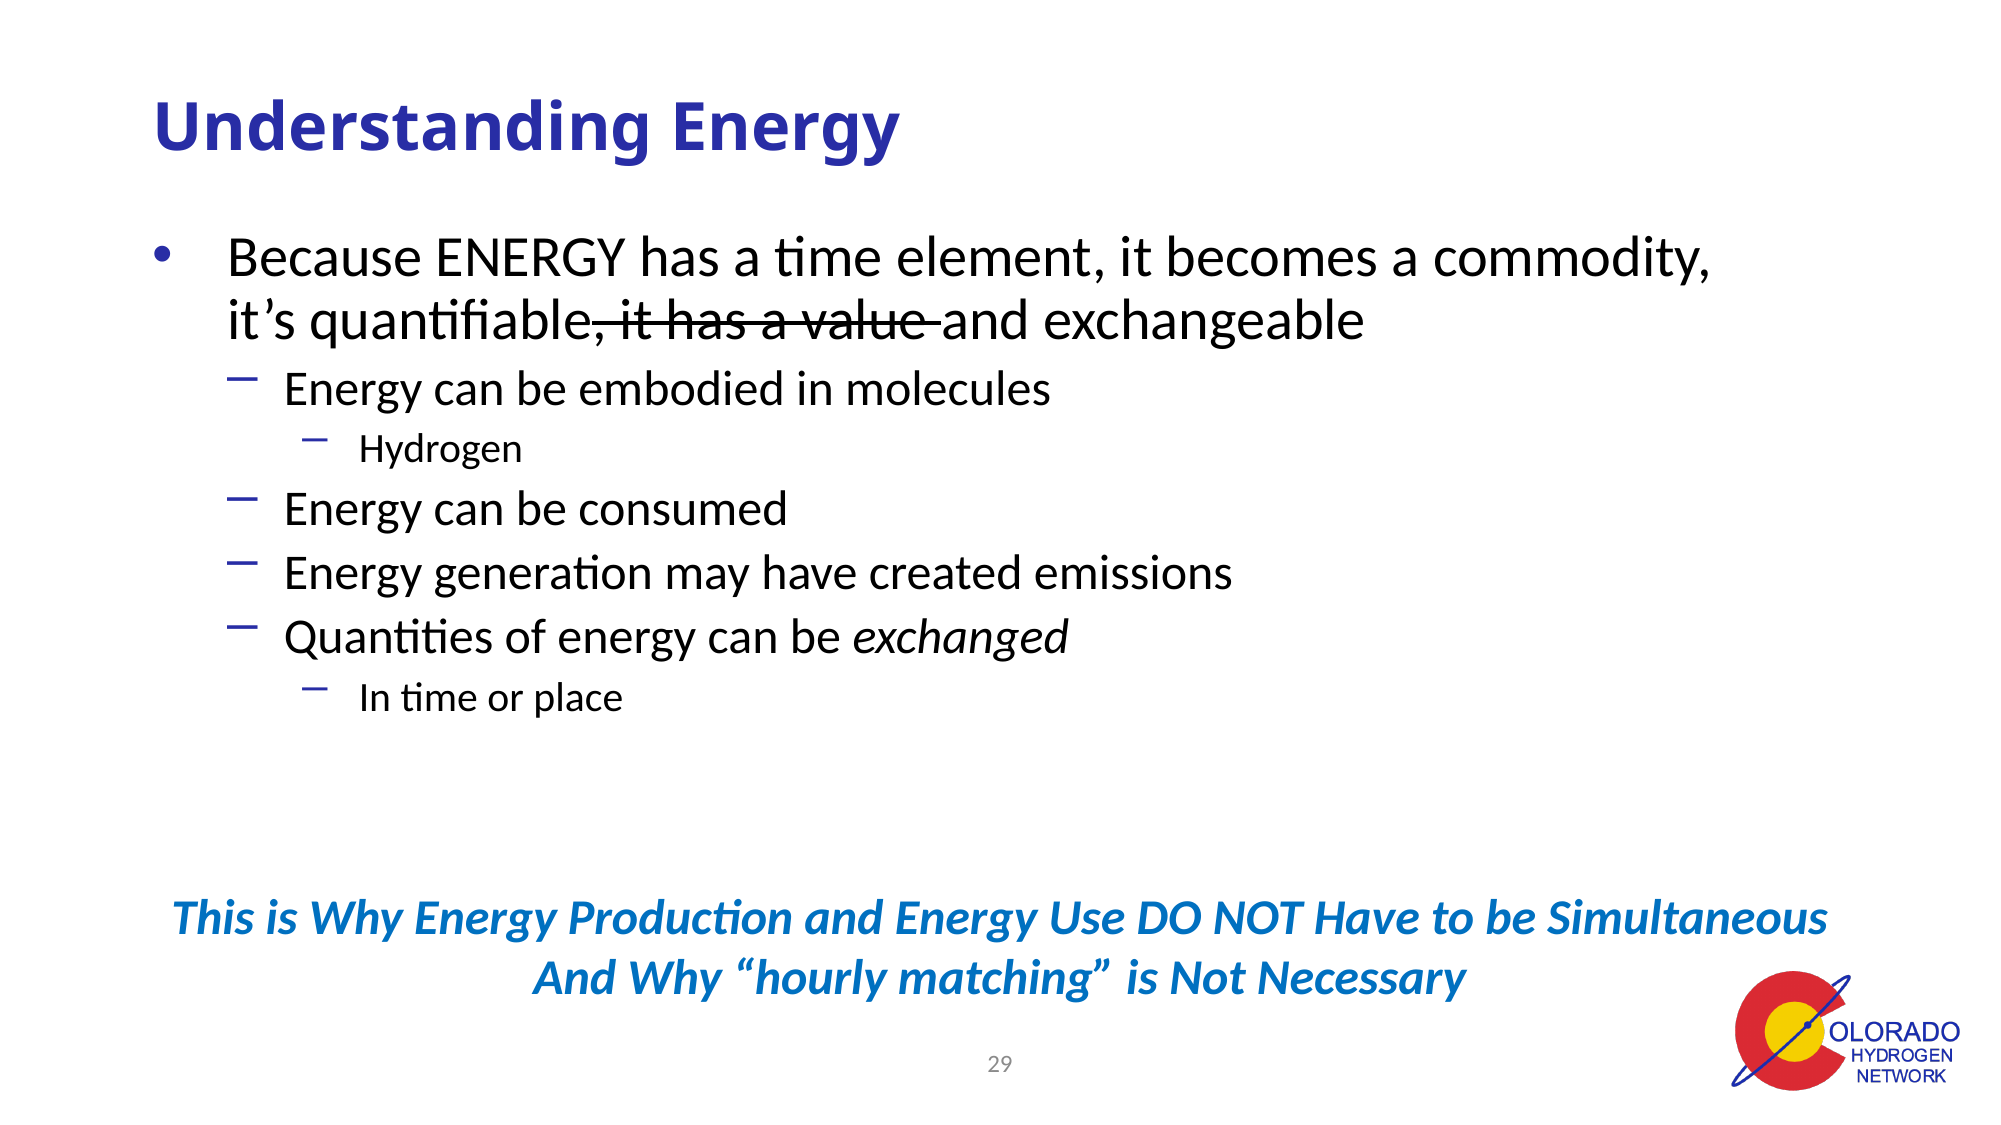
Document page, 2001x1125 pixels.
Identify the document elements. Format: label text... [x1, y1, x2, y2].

text_box This is Why Energy Production and Energy Use DO NOT Have to be Simultaneous And Why “hourly matching” is Not Necessary [156, 876, 1844, 1012]
slide_number 28 [774, 1032, 1225, 1093]
list Because ENERGY has a time element, it becomes a commodity, it’s quantifiable, it has a value and exchangeable Energy can be embodied in molecules Hydrogen Energy can be consumed Energy generation may have created emissions Quantities of energy can be exchanged In time or place [137, 218, 1863, 1014]
picture [1729, 971, 1977, 1094]
title Understanding Energy [137, 59, 1863, 198]
